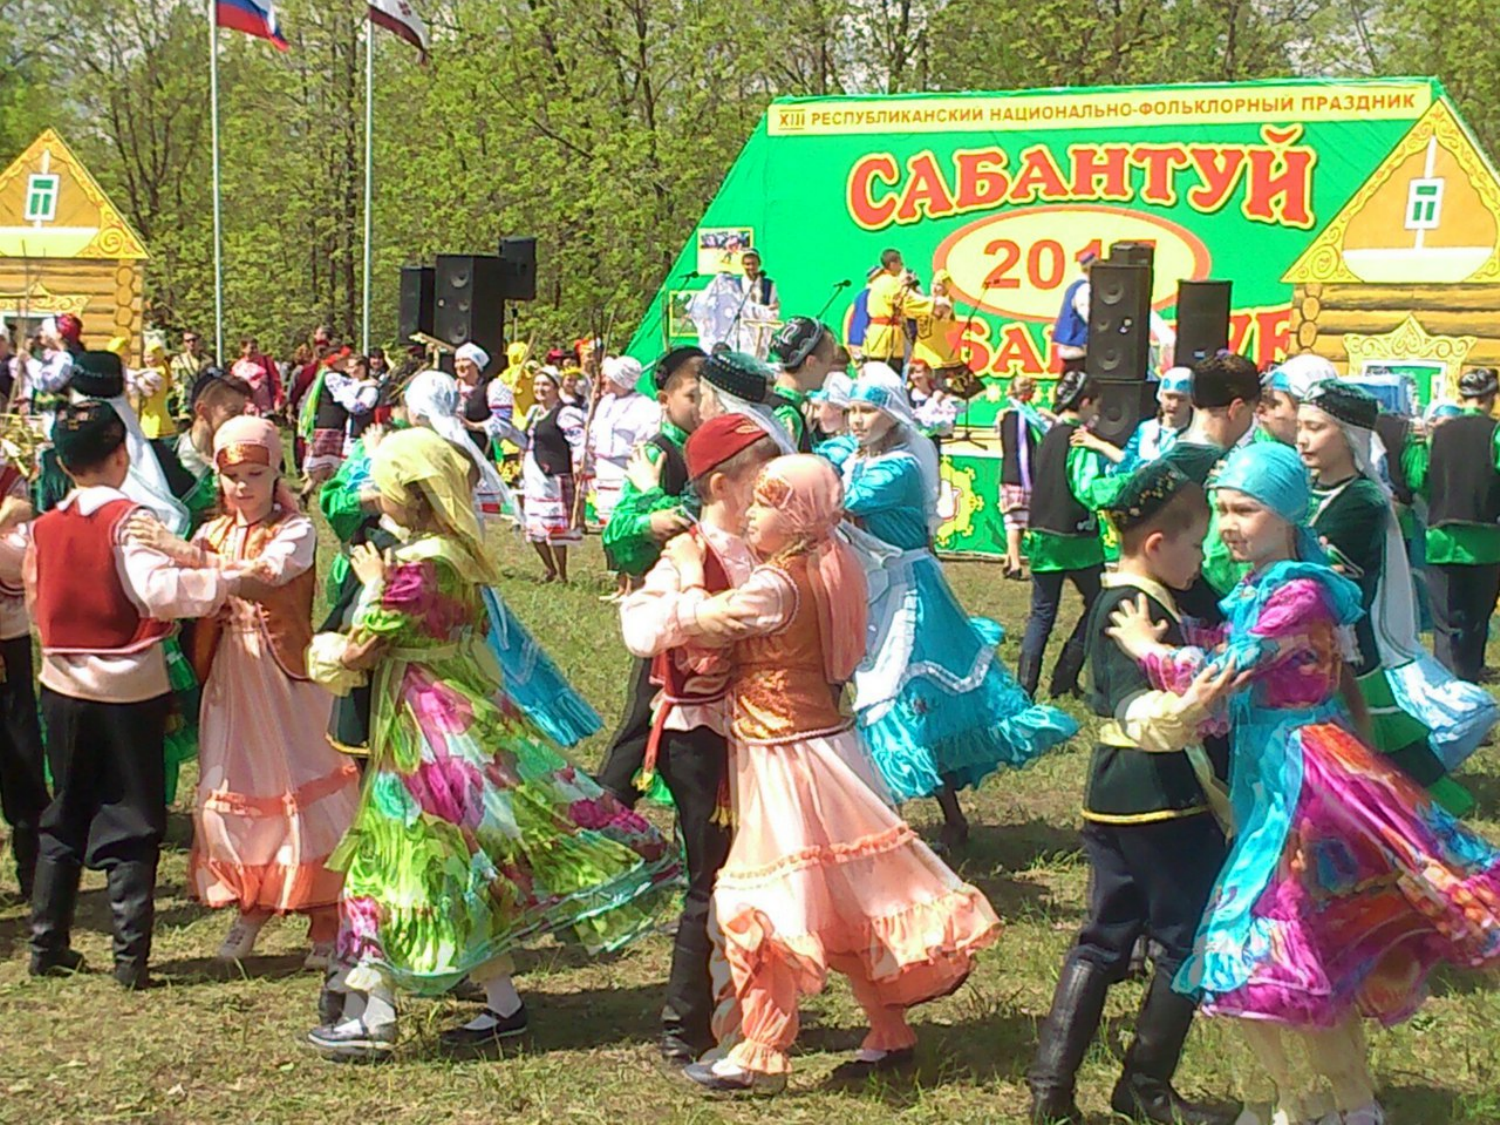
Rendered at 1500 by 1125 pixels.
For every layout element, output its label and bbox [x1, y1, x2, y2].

list [0, 0, 1500, 1125]
